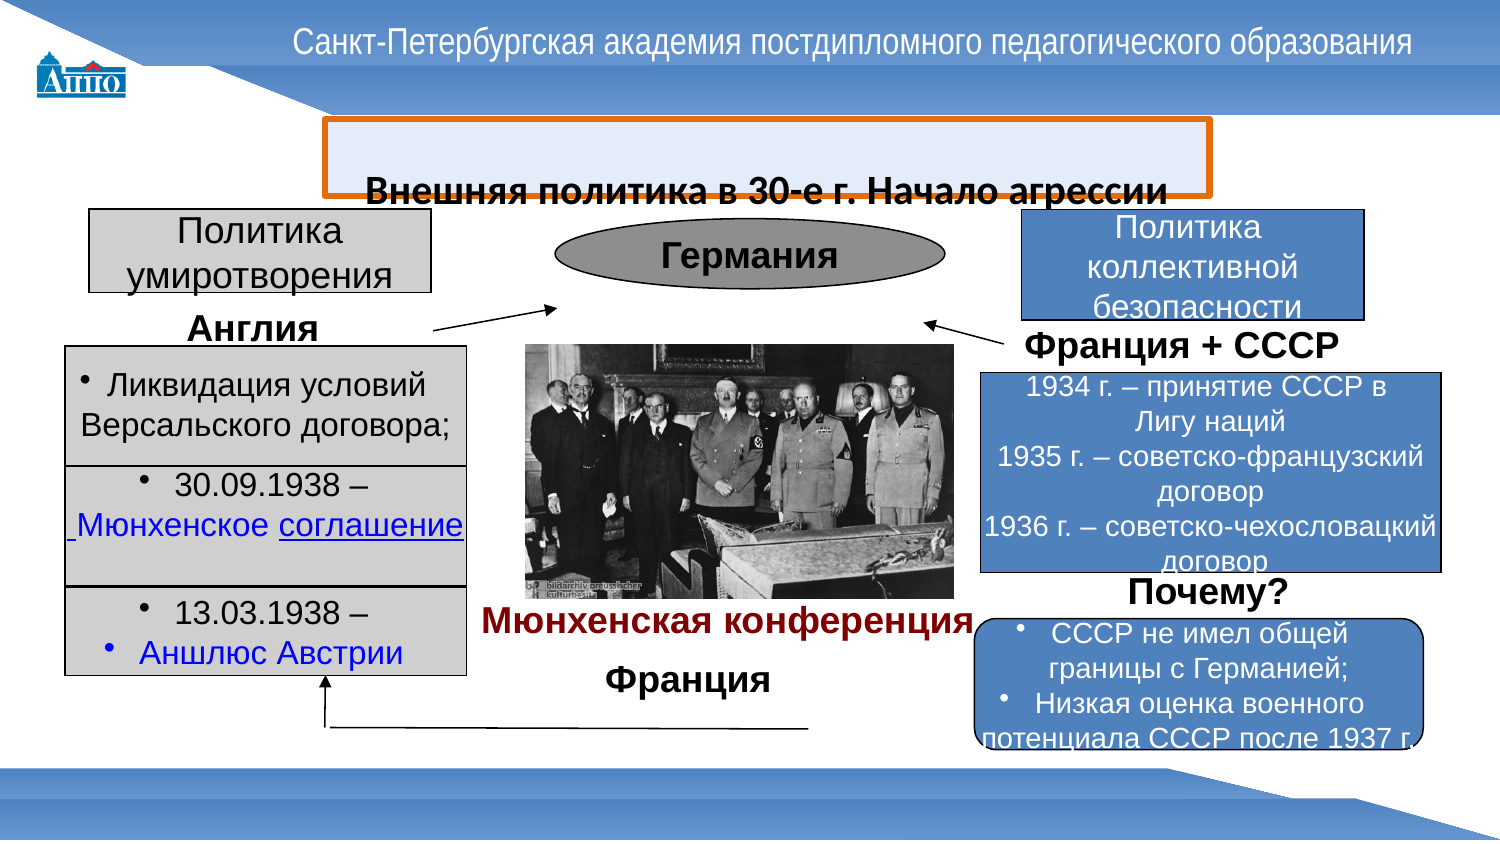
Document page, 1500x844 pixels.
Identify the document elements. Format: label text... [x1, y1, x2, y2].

text_box СССР не имел общей границы с Германией; Низкая оценка военного потенциала СССР после 1937 г. [974, 618, 1424, 750]
text_box [319, 676, 332, 728]
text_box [0, 0, 1500, 115]
picture [33, 47, 129, 102]
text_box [0, 768, 1500, 841]
text_box 30.09.1938 – Мюнхенское соглашение [64, 465, 467, 586]
text_box [166, 262, 1021, 367]
text_box 13.03.1938 – Аншлюс Австрии [64, 587, 467, 676]
text_box Почему? [1112, 559, 1397, 618]
text_box 1934 г. – принятие СССР в Лигу наций 1935 г. – советско-французский договор 1936 г. – советско-чехословацкий договор [980, 372, 1441, 573]
text_box [923, 319, 1004, 345]
text_box Политика коллективной безопасности [1021, 209, 1364, 313]
text_box [692, 196, 736, 220]
text_box Франция + СССР [1009, 313, 1364, 372]
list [525, 344, 954, 600]
text_box Франция [590, 649, 851, 708]
text_box Мюнхенская конференция [446, 588, 1010, 649]
text_box [433, 304, 558, 331]
title Внешняя политика в 30-е г. Начало агрессии [324, 123, 1210, 196]
text_box Германия [555, 218, 945, 289]
text_box Ликвидация условий Версальского договора; [64, 346, 467, 465]
text_box Англия [81, 296, 424, 346]
text_box Политика умиротворения [88, 209, 432, 293]
